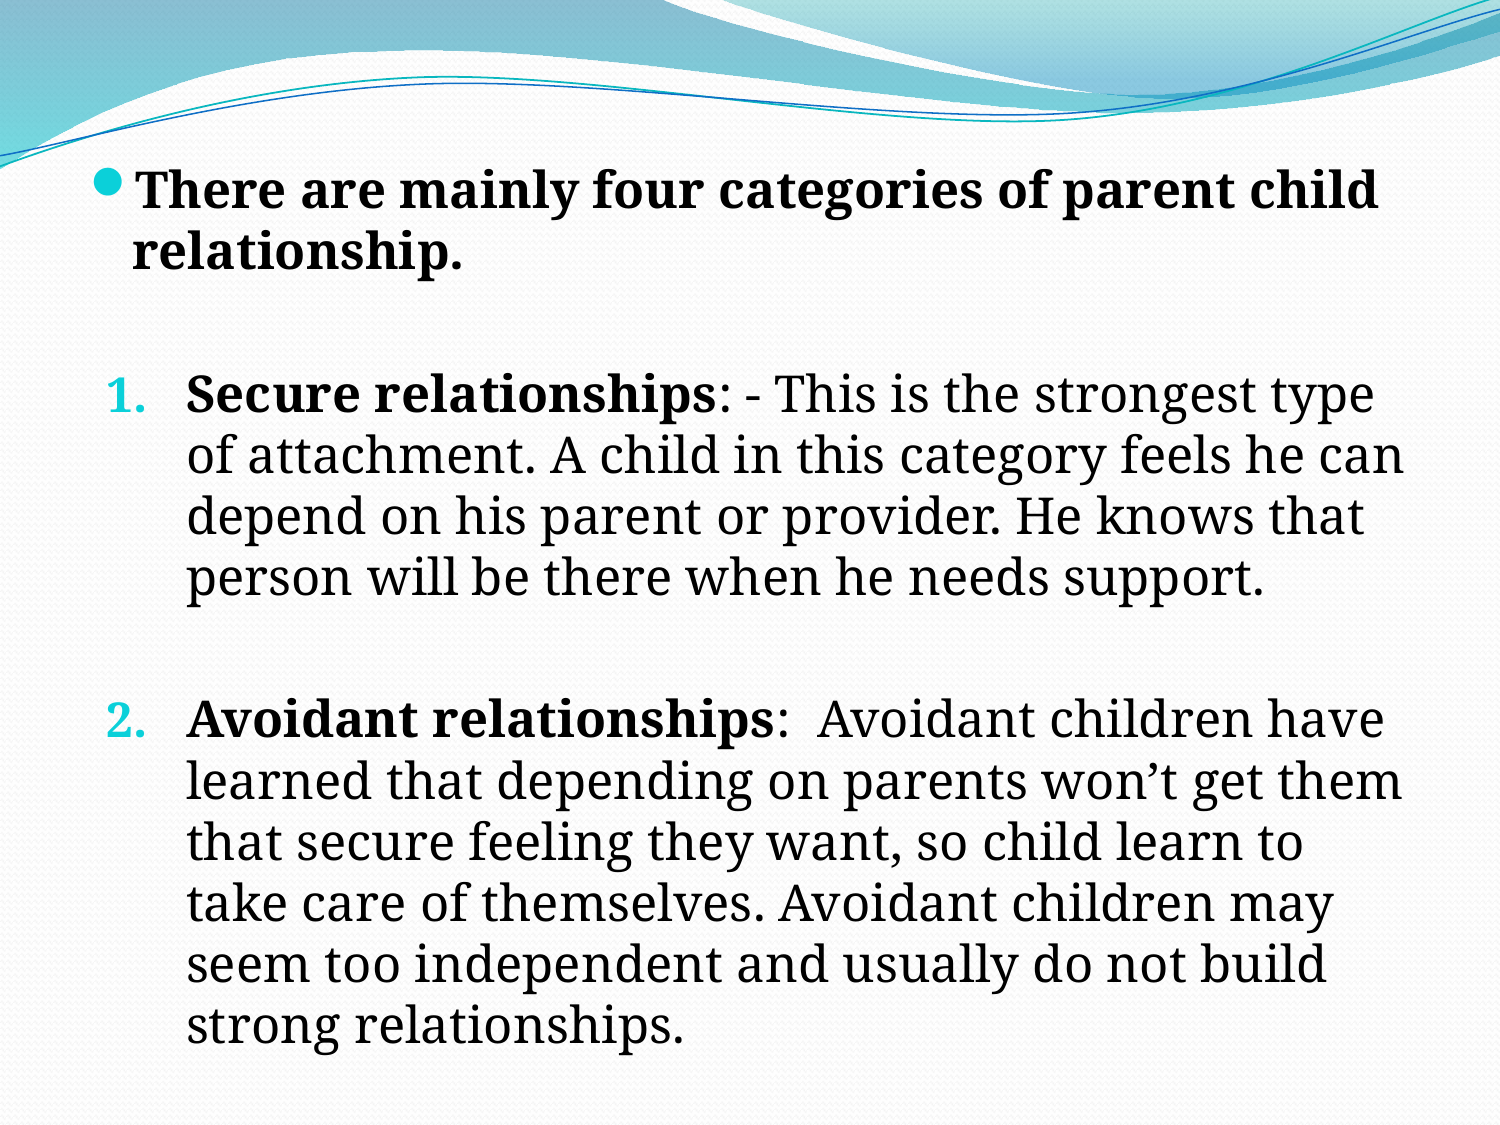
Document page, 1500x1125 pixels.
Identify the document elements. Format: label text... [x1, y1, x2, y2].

list There are mainly four categories of parent child relationship. Secure relationships: - This is the strongest type of attachment. A child in this category feels he can depend on his parent or provider. He knows that person will be there when he needs support. Avoidant relationships: Avoidant children have learned that depending on parents won’t get them that secure feeling they want, so child learn to take care of themselves. Avoidant children may seem too independent and usually do not build strong relationships. [75, 149, 1425, 1079]
